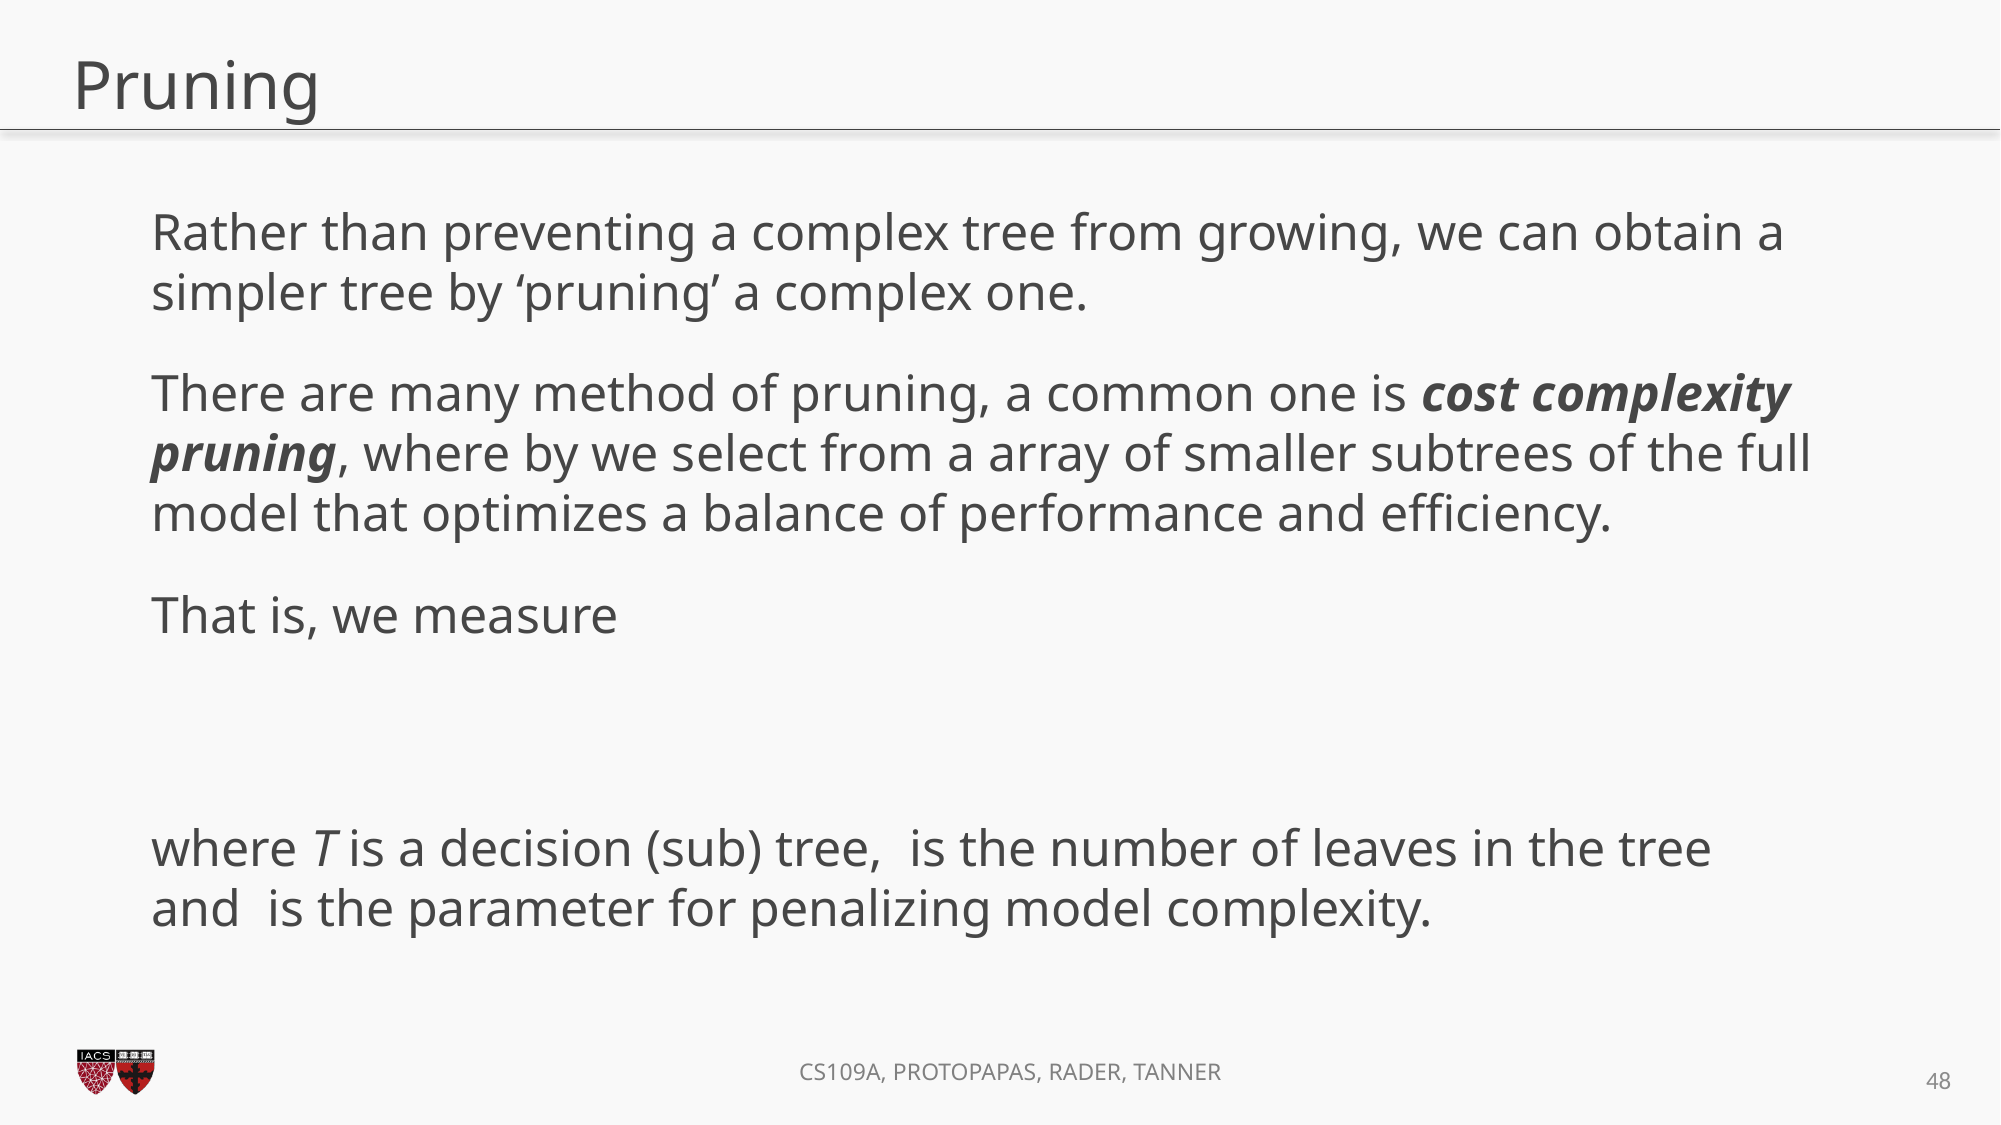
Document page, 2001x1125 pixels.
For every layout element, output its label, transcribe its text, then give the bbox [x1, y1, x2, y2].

title Pruning [57, 35, 1943, 162]
slide_number 48 [1500, 1050, 1967, 1110]
picture [75, 1049, 155, 1095]
